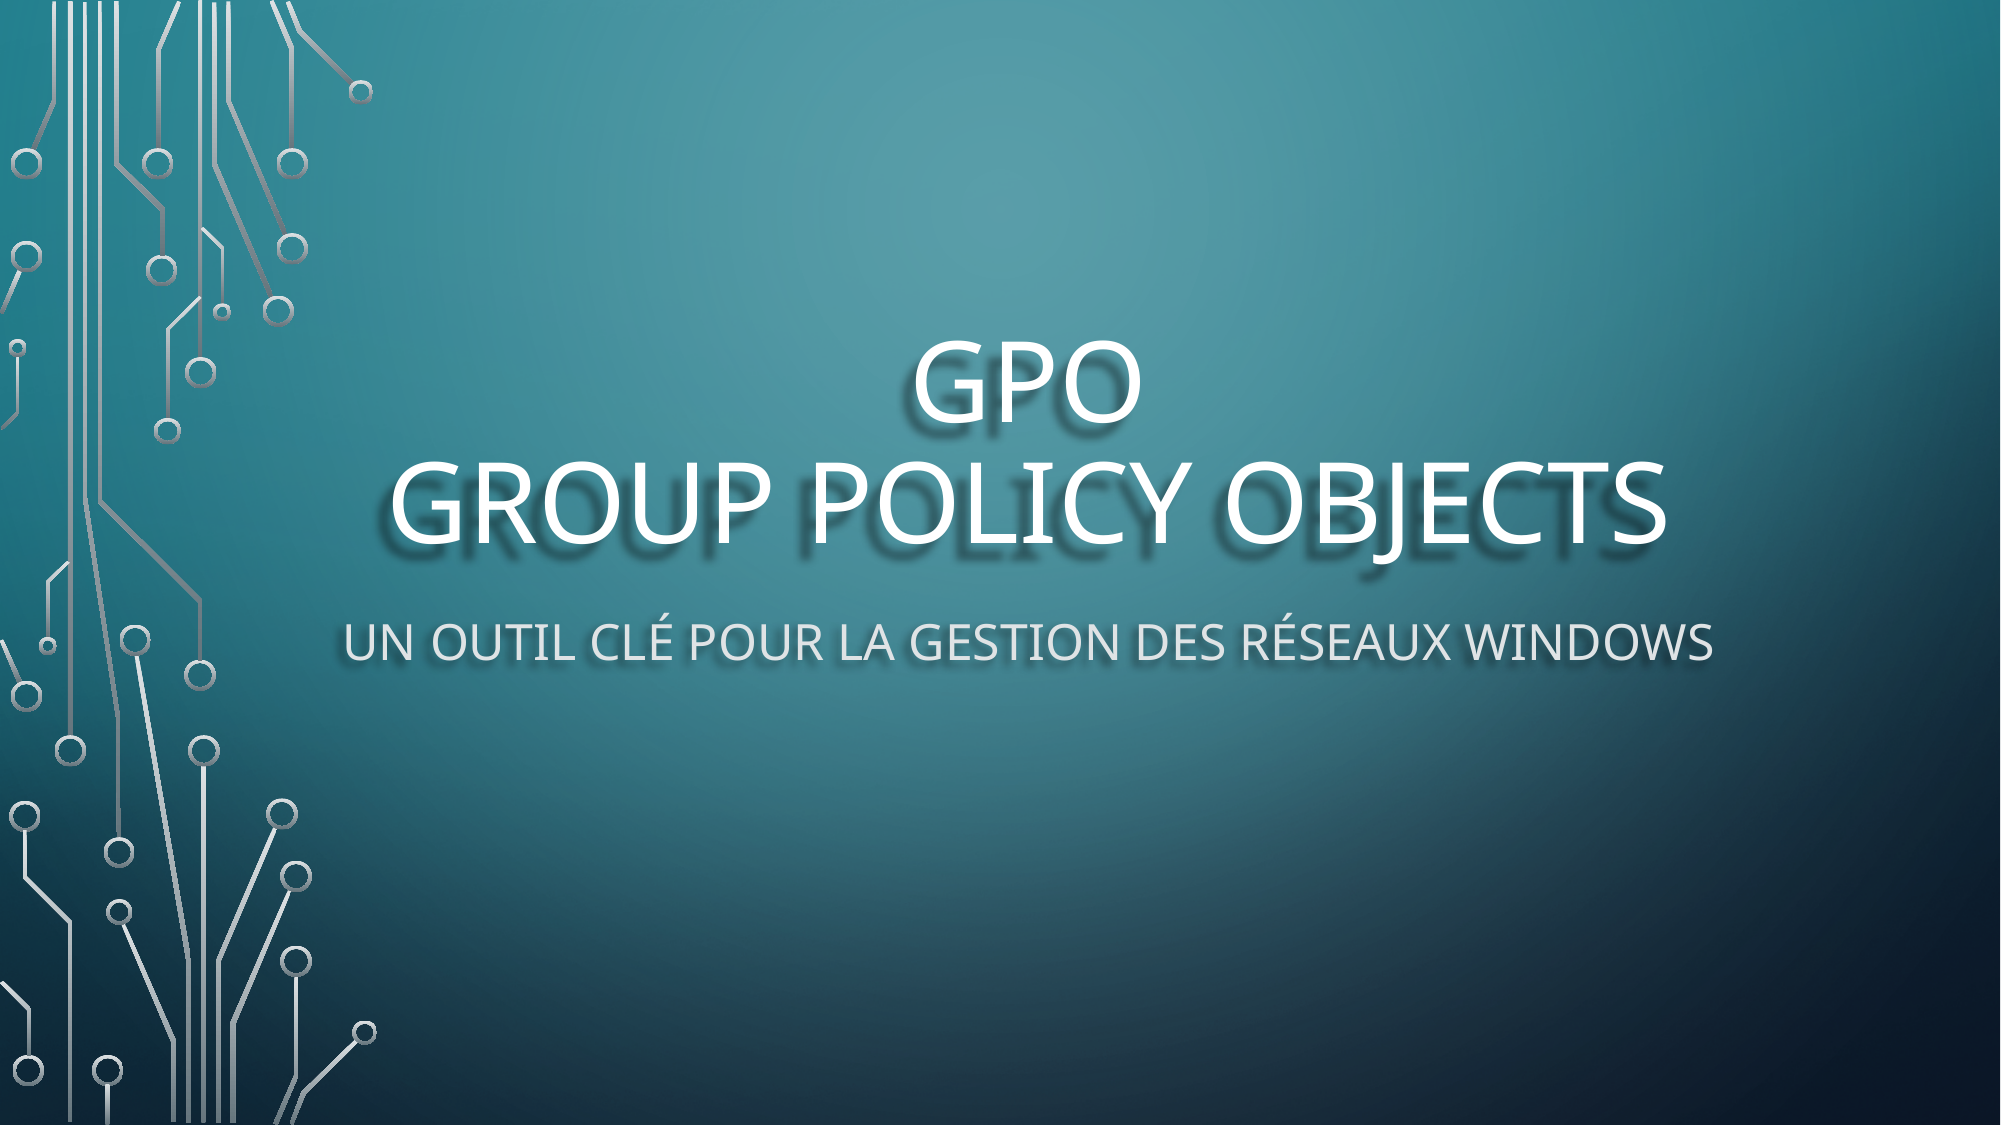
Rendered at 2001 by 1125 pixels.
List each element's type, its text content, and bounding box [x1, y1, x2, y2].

subtitle Un outil clé pour la gestion des réseaux windows [156, 590, 1902, 863]
title gpo Group policy objects [156, 184, 1902, 576]
